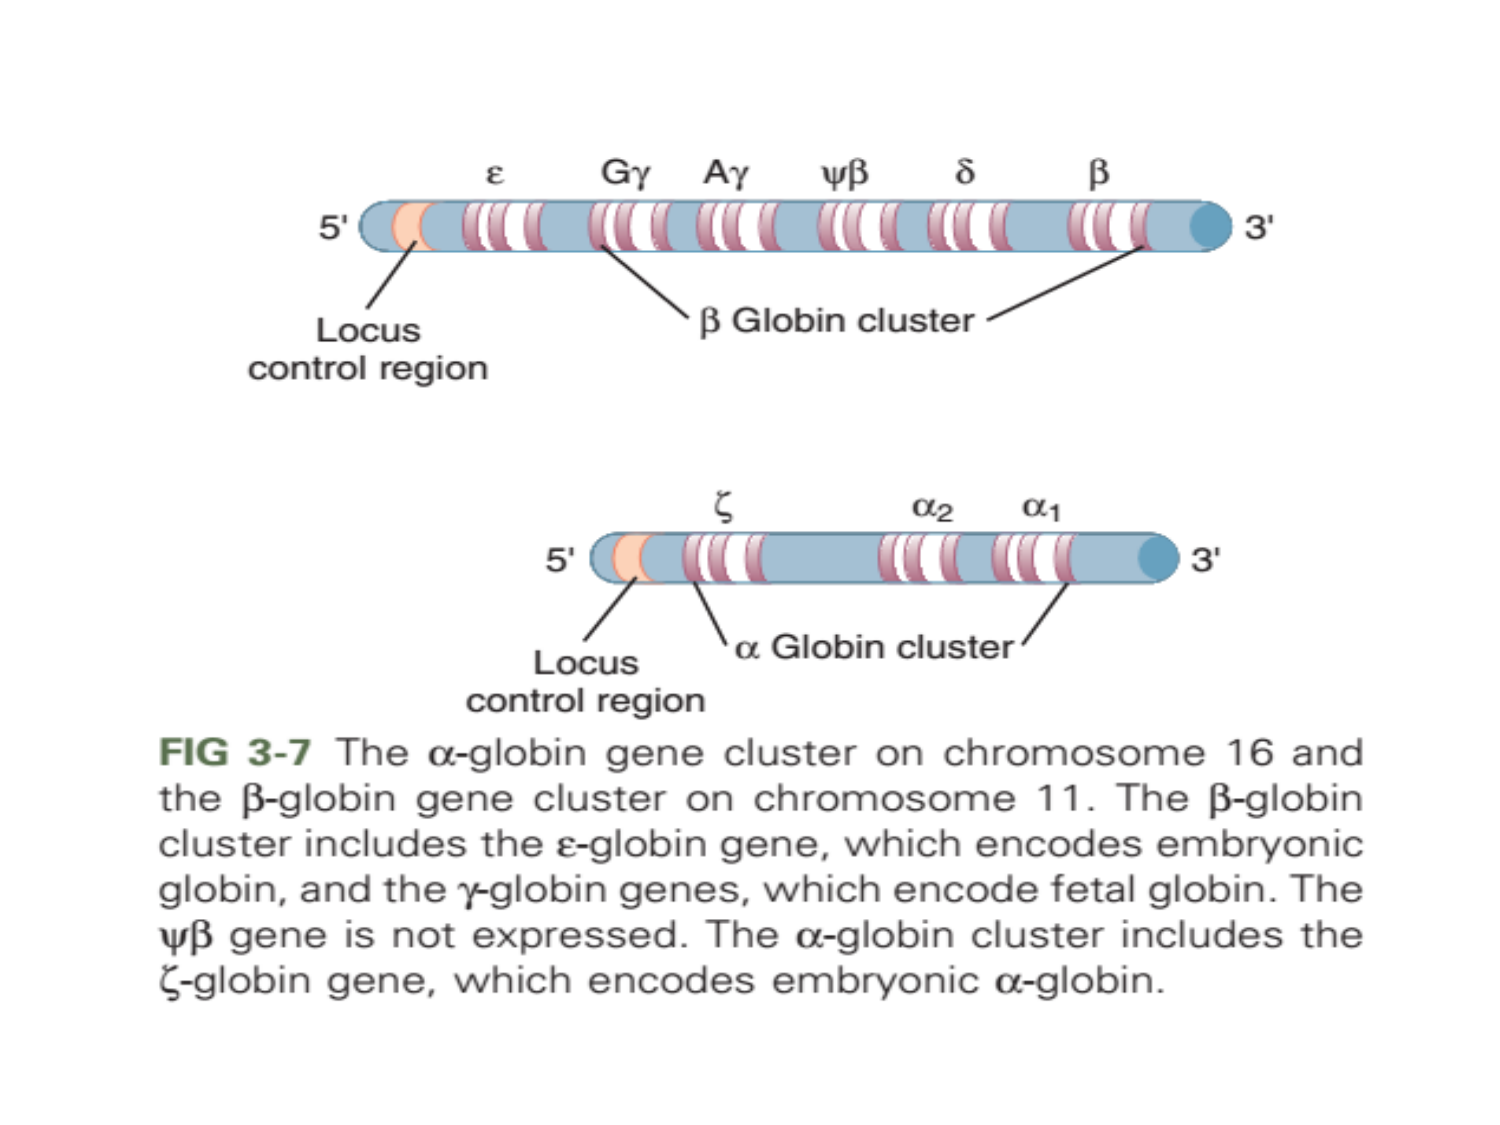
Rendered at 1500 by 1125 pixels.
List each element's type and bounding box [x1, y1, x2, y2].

picture [124, 65, 1384, 1013]
